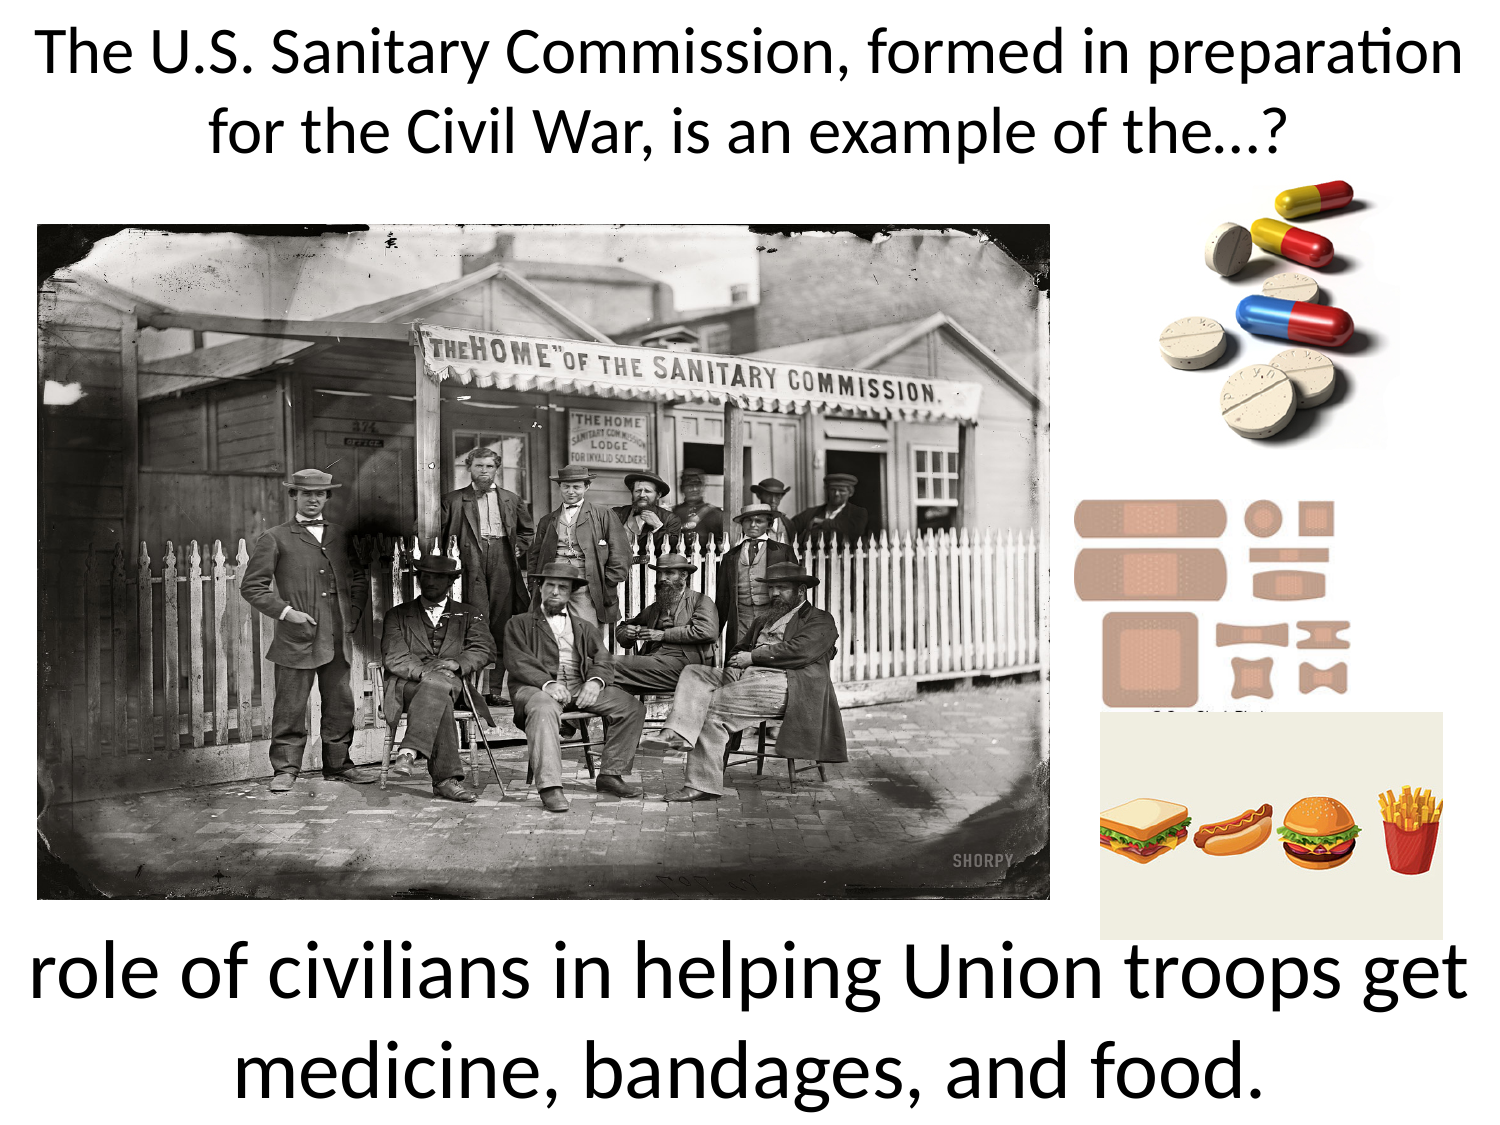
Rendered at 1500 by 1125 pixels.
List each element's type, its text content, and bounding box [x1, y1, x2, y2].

text_box The U.S. Sanitary Commission, formed in preparation for the Civil War, is an example of the…? [0, 0, 1500, 175]
picture [37, 224, 1050, 901]
text_box role of civilians in helping Union troops get medicine, bandages, and food. [0, 907, 1500, 1123]
picture [1137, 174, 1413, 451]
picture [1074, 499, 1443, 941]
